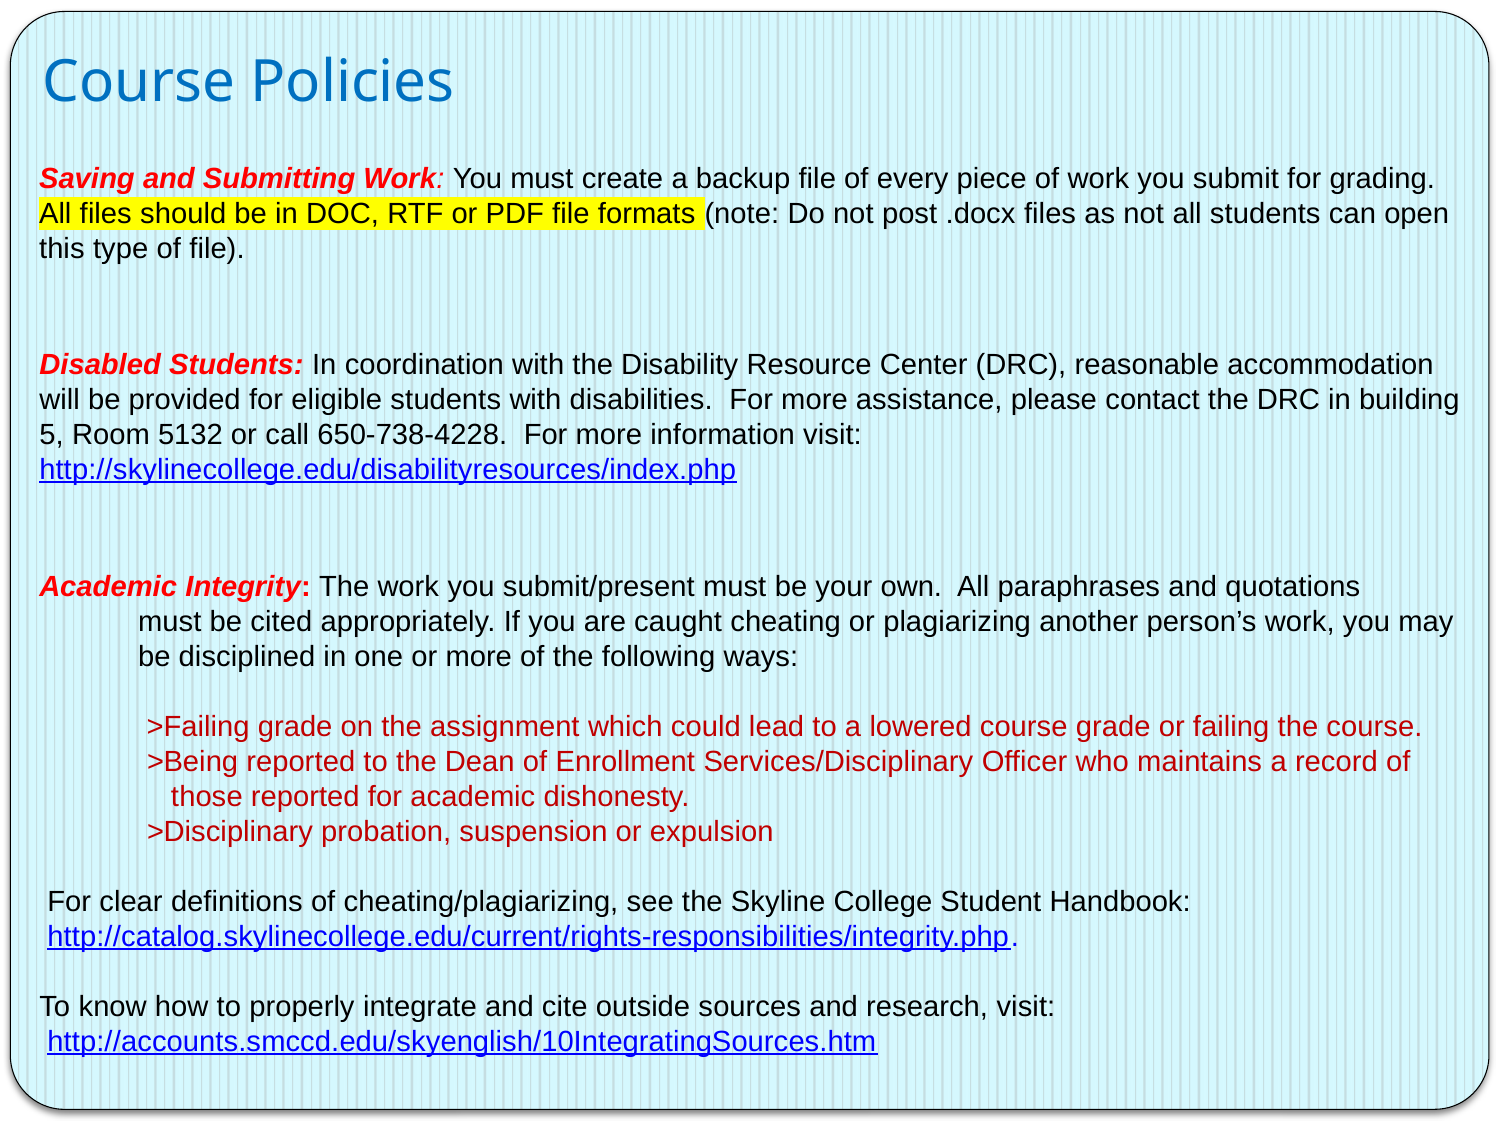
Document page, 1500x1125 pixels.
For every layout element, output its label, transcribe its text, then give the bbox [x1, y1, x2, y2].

text_box Academic Integrity: The work you submit/present must be your own. All paraphrases and quotations must be cited appropriately. If you are caught cheating or plagiarizing another person’s work, you may be disciplined in one or more of the following ways: >Failing grade on the assignment which could lead to a lowered course grade or failing the course. >Being reported to the Dean of Enrollment Services/Disciplinary Officer who maintains a record of those reported for academic dishonesty. >Disciplinary probation, suspension or expulsion For clear definitions of cheating/plagiarizing, see the Skyline College Student Handbook: http://catalog.skylinecollege.edu/current/rights-responsibilities/integrity.php. To know how to properly integrate and cite outside sources and research, visit: http://accounts.smccd.edu/skyenglish/10IntegratingSources.htm [24, 560, 1492, 1125]
text_box Saving and Submitting Work: You must create a backup file of every piece of work you submit for grading. All files should be in DOC, RTF or PDF file formats (note: Do not post .docx files as not all students can open this type of file). [24, 151, 1487, 307]
text_box Course Policies [27, 35, 728, 121]
text_box Disabled Students: In coordination with the Disability Resource Center (DRC), reasonable accommodation will be provided for eligible students with disabilities. For more assistance, please contact the DRC in building 5, Room 5132 or call 650-738-4228. For more information visit: http://skylinecollege.edu/disabilityresources/index.php [24, 338, 1491, 528]
